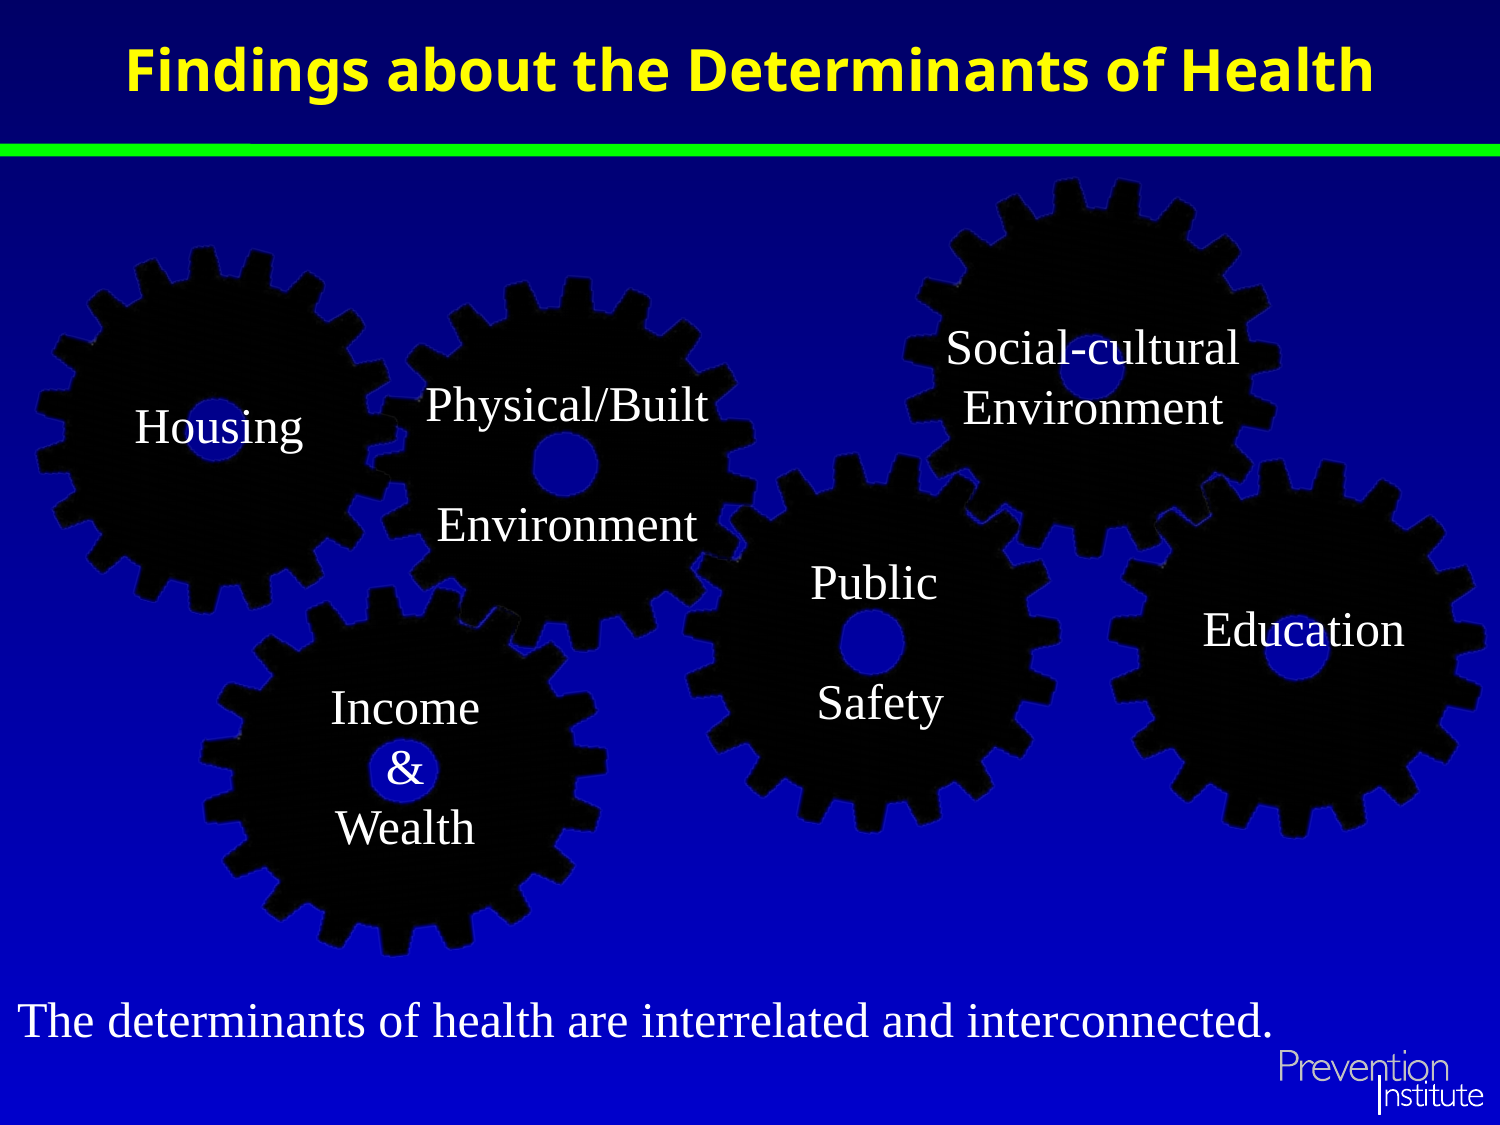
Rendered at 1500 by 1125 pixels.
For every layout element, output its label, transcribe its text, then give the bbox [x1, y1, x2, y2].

picture [1276, 1049, 1484, 1115]
text_box The determinants of health are interrelated and interconnected. [0, 980, 1397, 1056]
picture [0, 138, 1500, 980]
text_box Findings about the Determinants of Health [0, 25, 1500, 111]
